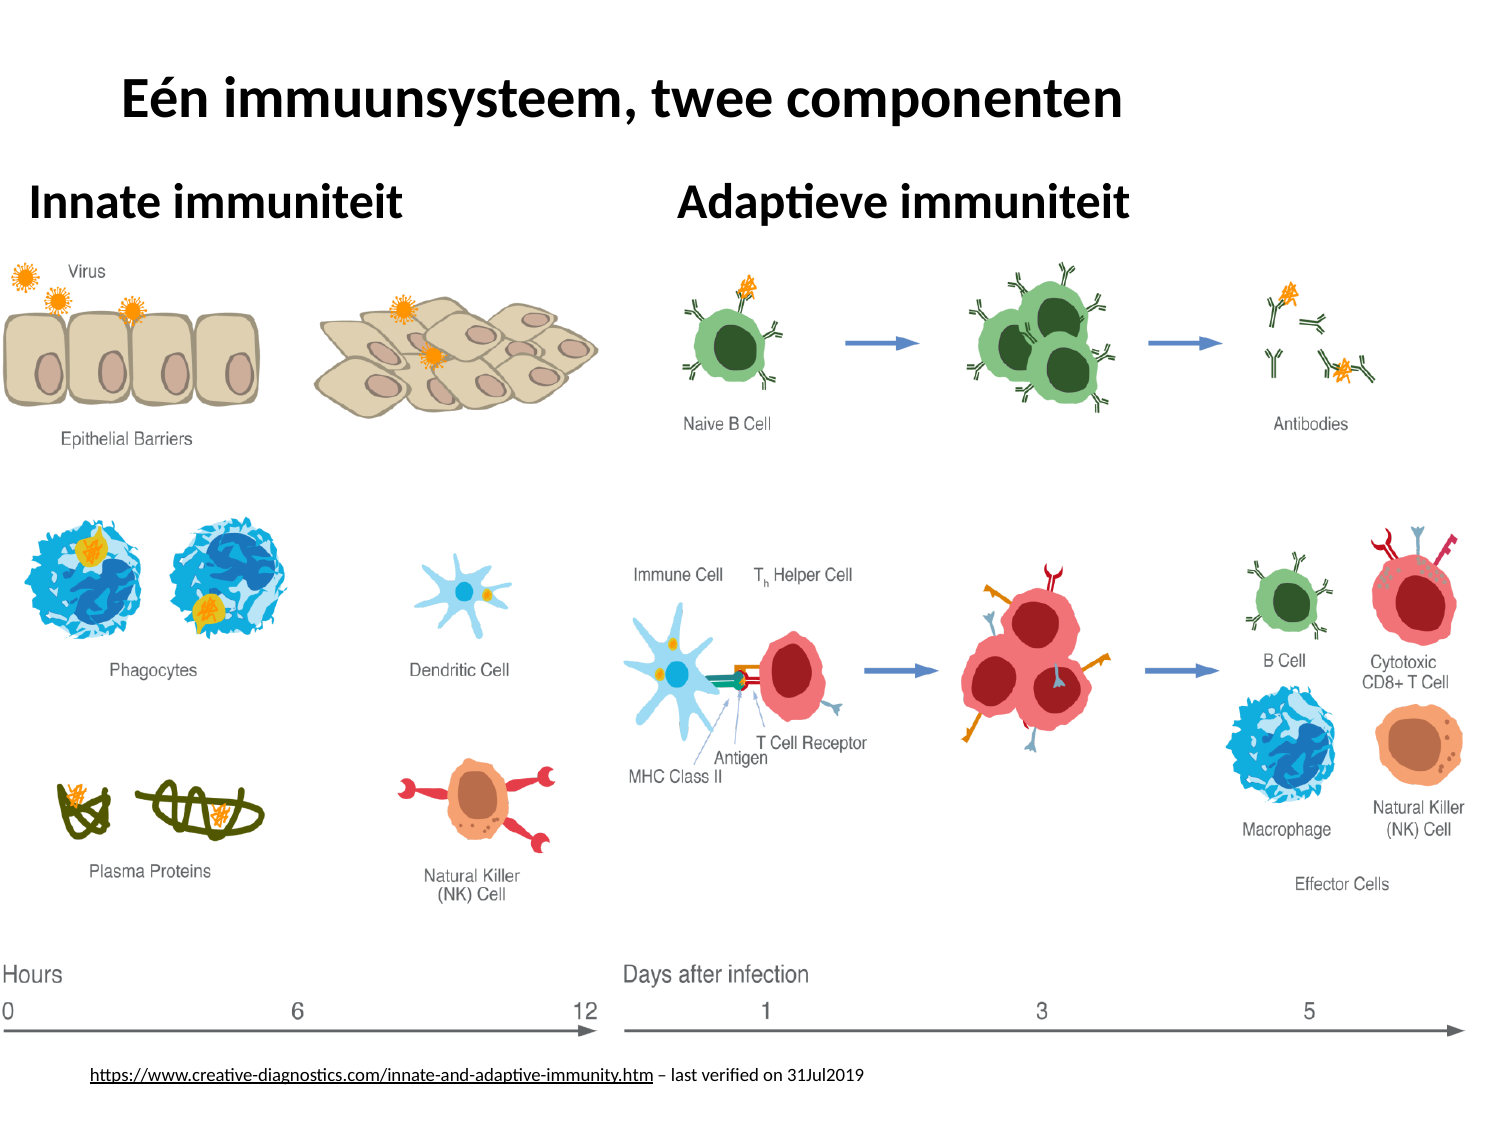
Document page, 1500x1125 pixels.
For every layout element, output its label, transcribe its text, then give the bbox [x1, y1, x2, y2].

picture [621, 260, 1466, 1037]
text_box https://www.creative-diagnostics.com/innate-and-adaptive-immunity.htm – last verified on 31Jul2019 [74, 1054, 947, 1093]
text_box Adaptieve immuniteit [662, 160, 1146, 236]
title Eén immuunsysteem, twee componenten [75, 33, 1171, 155]
text_box Innate immuniteit [13, 160, 419, 236]
picture [0, 260, 599, 1037]
